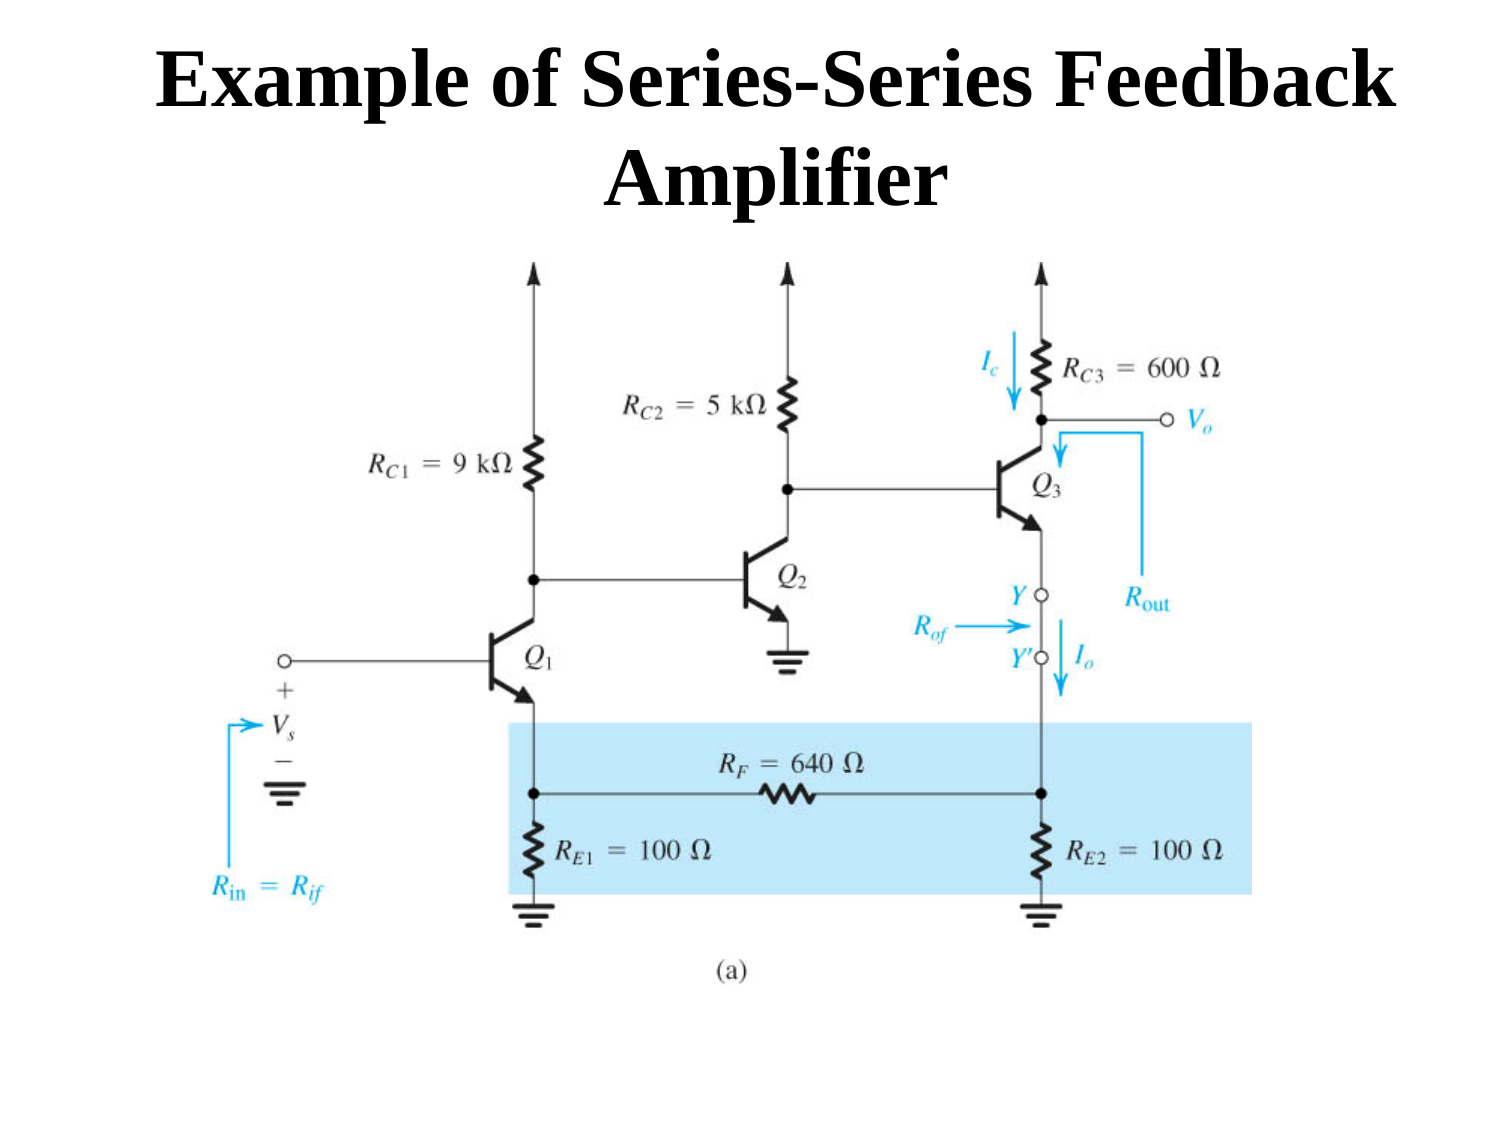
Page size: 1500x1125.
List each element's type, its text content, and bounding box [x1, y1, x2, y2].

picture [212, 262, 1252, 986]
title Example of Series-Series Feedback Amplifier [112, 45, 1442, 201]
